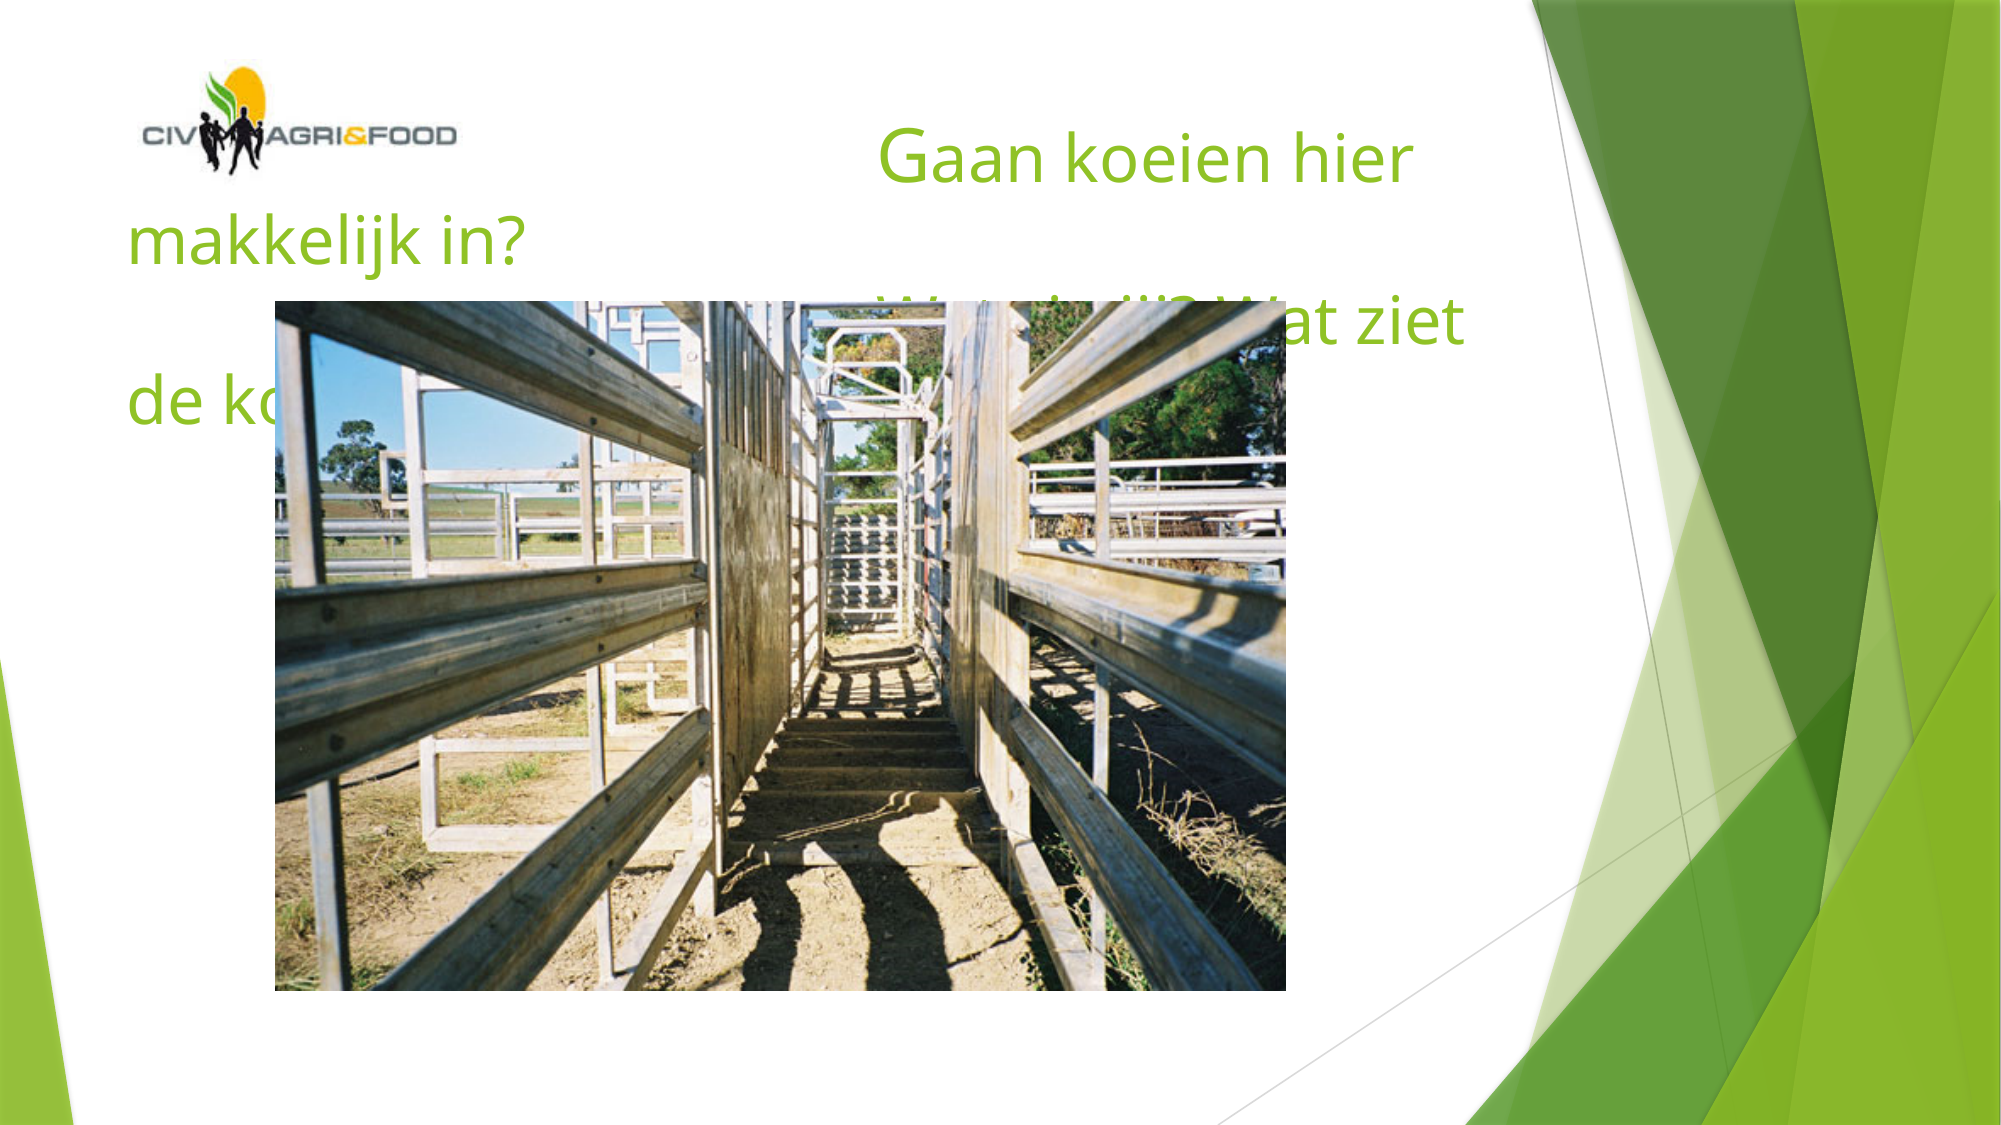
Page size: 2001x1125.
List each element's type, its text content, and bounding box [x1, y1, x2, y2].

title Gaan koeien hier makkelijk in? Wat zie jij? Wat ziet de koe? [111, 99, 1522, 317]
picture [275, 300, 1287, 992]
picture [137, 59, 463, 99]
